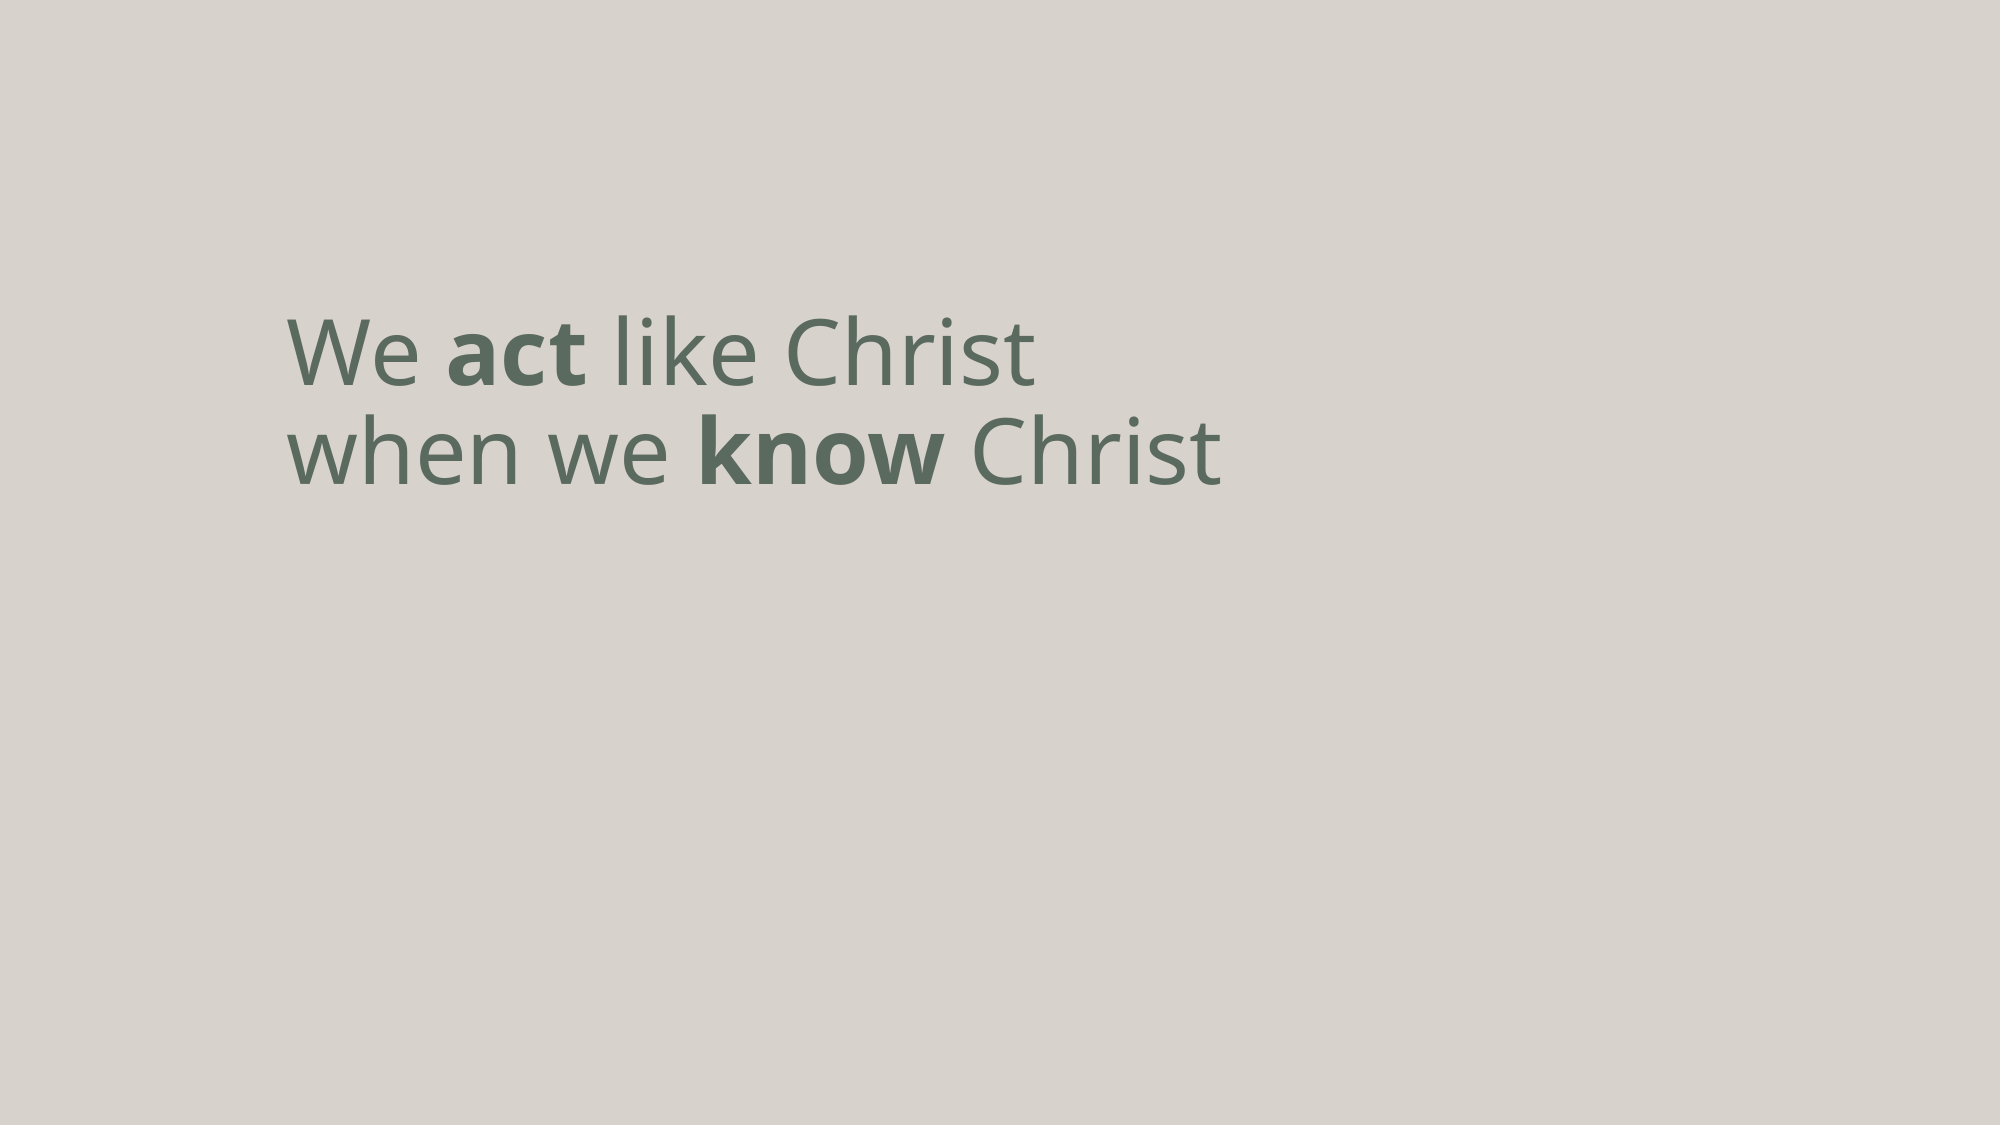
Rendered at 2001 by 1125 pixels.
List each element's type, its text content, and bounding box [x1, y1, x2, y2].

title We act like Christ when we know Christ [271, 230, 1583, 661]
